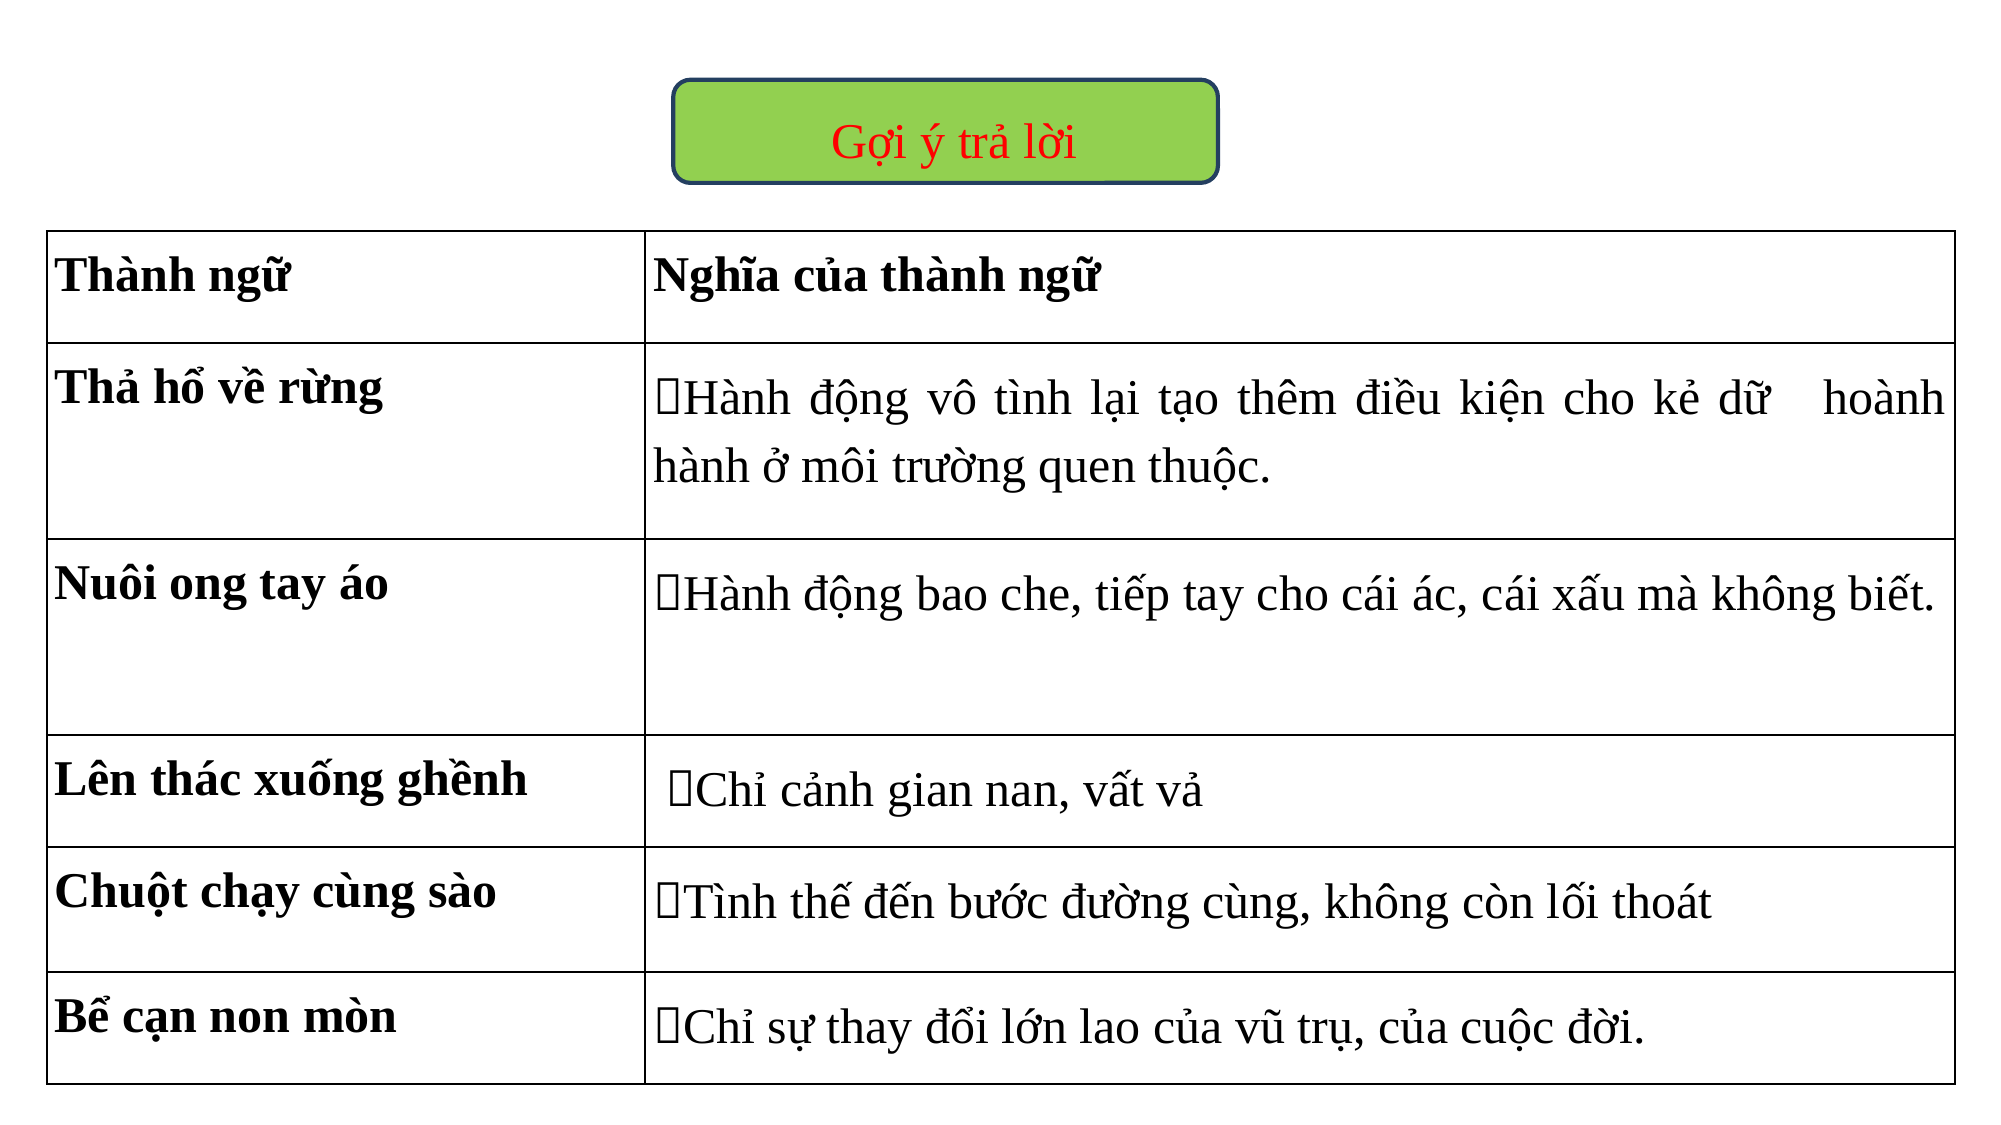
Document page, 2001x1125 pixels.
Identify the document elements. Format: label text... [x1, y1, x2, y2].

text_box [673, 79, 1218, 183]
text_box Gợi ý trả lời [816, 100, 1817, 176]
table_header Nghĩa của thành ngữ [646, 232, 1954, 342]
table_cell Hành động vô tình lại tạo thêm điều kiện cho kẻ dữ hoành hành ở môi trường quen thuộc. [646, 344, 1954, 538]
table_cell Bể cạn non mòn [48, 973, 644, 1083]
table_cell Chỉ sự thay đổi lớn lao của vũ trụ, của cuộc đời. [646, 973, 1954, 1083]
table_cell Chuột chạy cùng sào [48, 848, 644, 971]
table_cell Tình thế đến bước đường cùng, không còn lối thoát [646, 848, 1954, 971]
table_cell Chỉ cảnh gian nan, vất vả [646, 736, 1954, 846]
table_cell Hành động bao che, tiếp tay cho cái ác, cái xấu mà không biết. [646, 540, 1954, 734]
table_cell Thả hổ về rừng [48, 344, 644, 538]
table_cell Nuôi ong tay áo [48, 540, 644, 734]
table_header Thành ngữ [48, 232, 644, 342]
table_cell Lên thác xuống ghềnh [48, 736, 644, 846]
